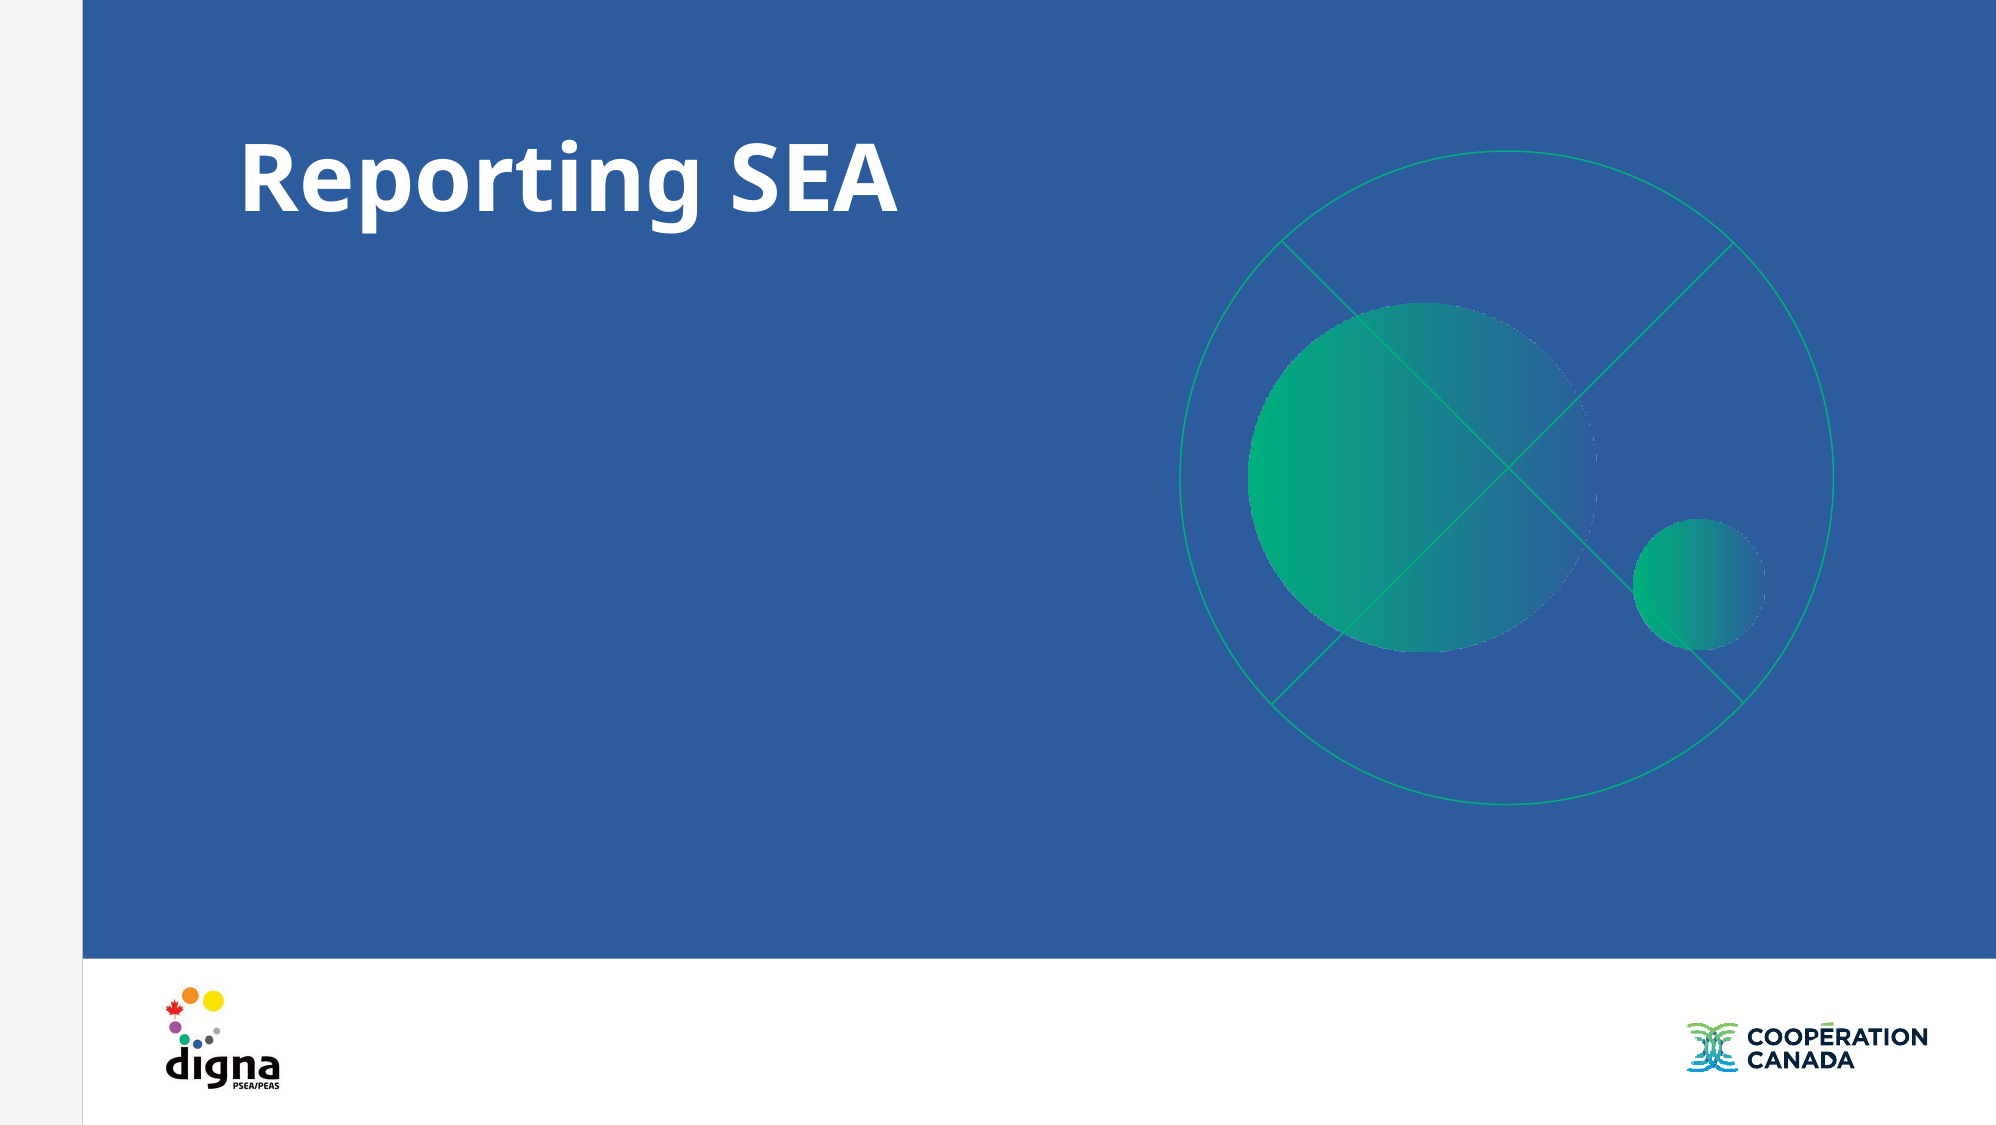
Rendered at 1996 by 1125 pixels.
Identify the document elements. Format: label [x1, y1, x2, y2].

text_box [1179, 150, 1835, 806]
text_box [0, 0, 1996, 1125]
